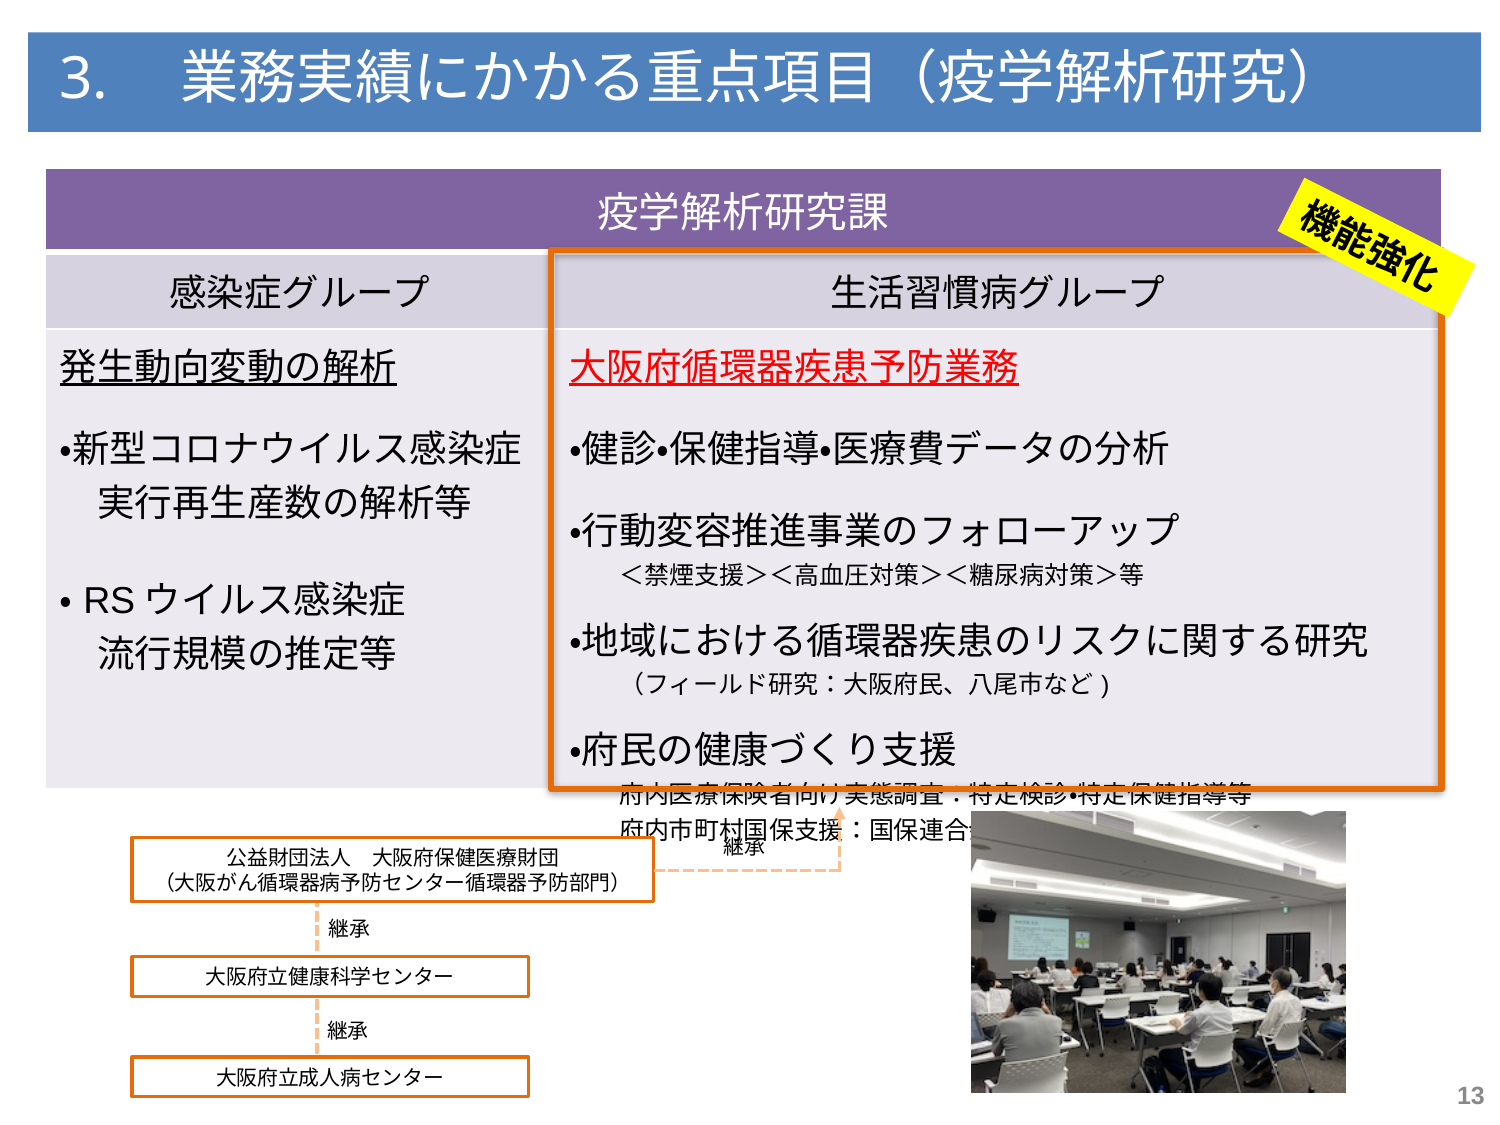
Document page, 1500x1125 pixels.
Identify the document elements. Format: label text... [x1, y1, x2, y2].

table_cell 発生動向変動の解析 ・新型コロナウイルス感染症 実行再生産数の解析等 ・RSウイルス感染症 流行規模の推定等 [46, 330, 545, 788]
text_box 3. 業務実績にかかる重点項目（疫学解析研究） [44, 32, 1481, 117]
table_cell 感染症グループ [46, 255, 545, 328]
text_box [26, 30, 1483, 134]
text_box 公益財団法人 大阪府保健医療財団 （大阪がん循環器病予防センター循環器予防部門） [131, 837, 654, 902]
text_box [550, 249, 1442, 790]
text_box 大阪府立健康科学センター [321, 956, 529, 997]
table_header 疫学解析研究課 [46, 169, 1441, 249]
text_box 大阪府立成人病センター [132, 1056, 529, 1097]
picture [971, 811, 1346, 1093]
text_box 継承 [321, 1010, 387, 1051]
text_box 大阪府立健康科学センター [132, 956, 312, 997]
slide_number 13 [1326, 1065, 1500, 1125]
text_box 継承 [708, 826, 799, 866]
text_box 機能強化 [1277, 177, 1476, 318]
text_box 継承 [321, 908, 389, 948]
